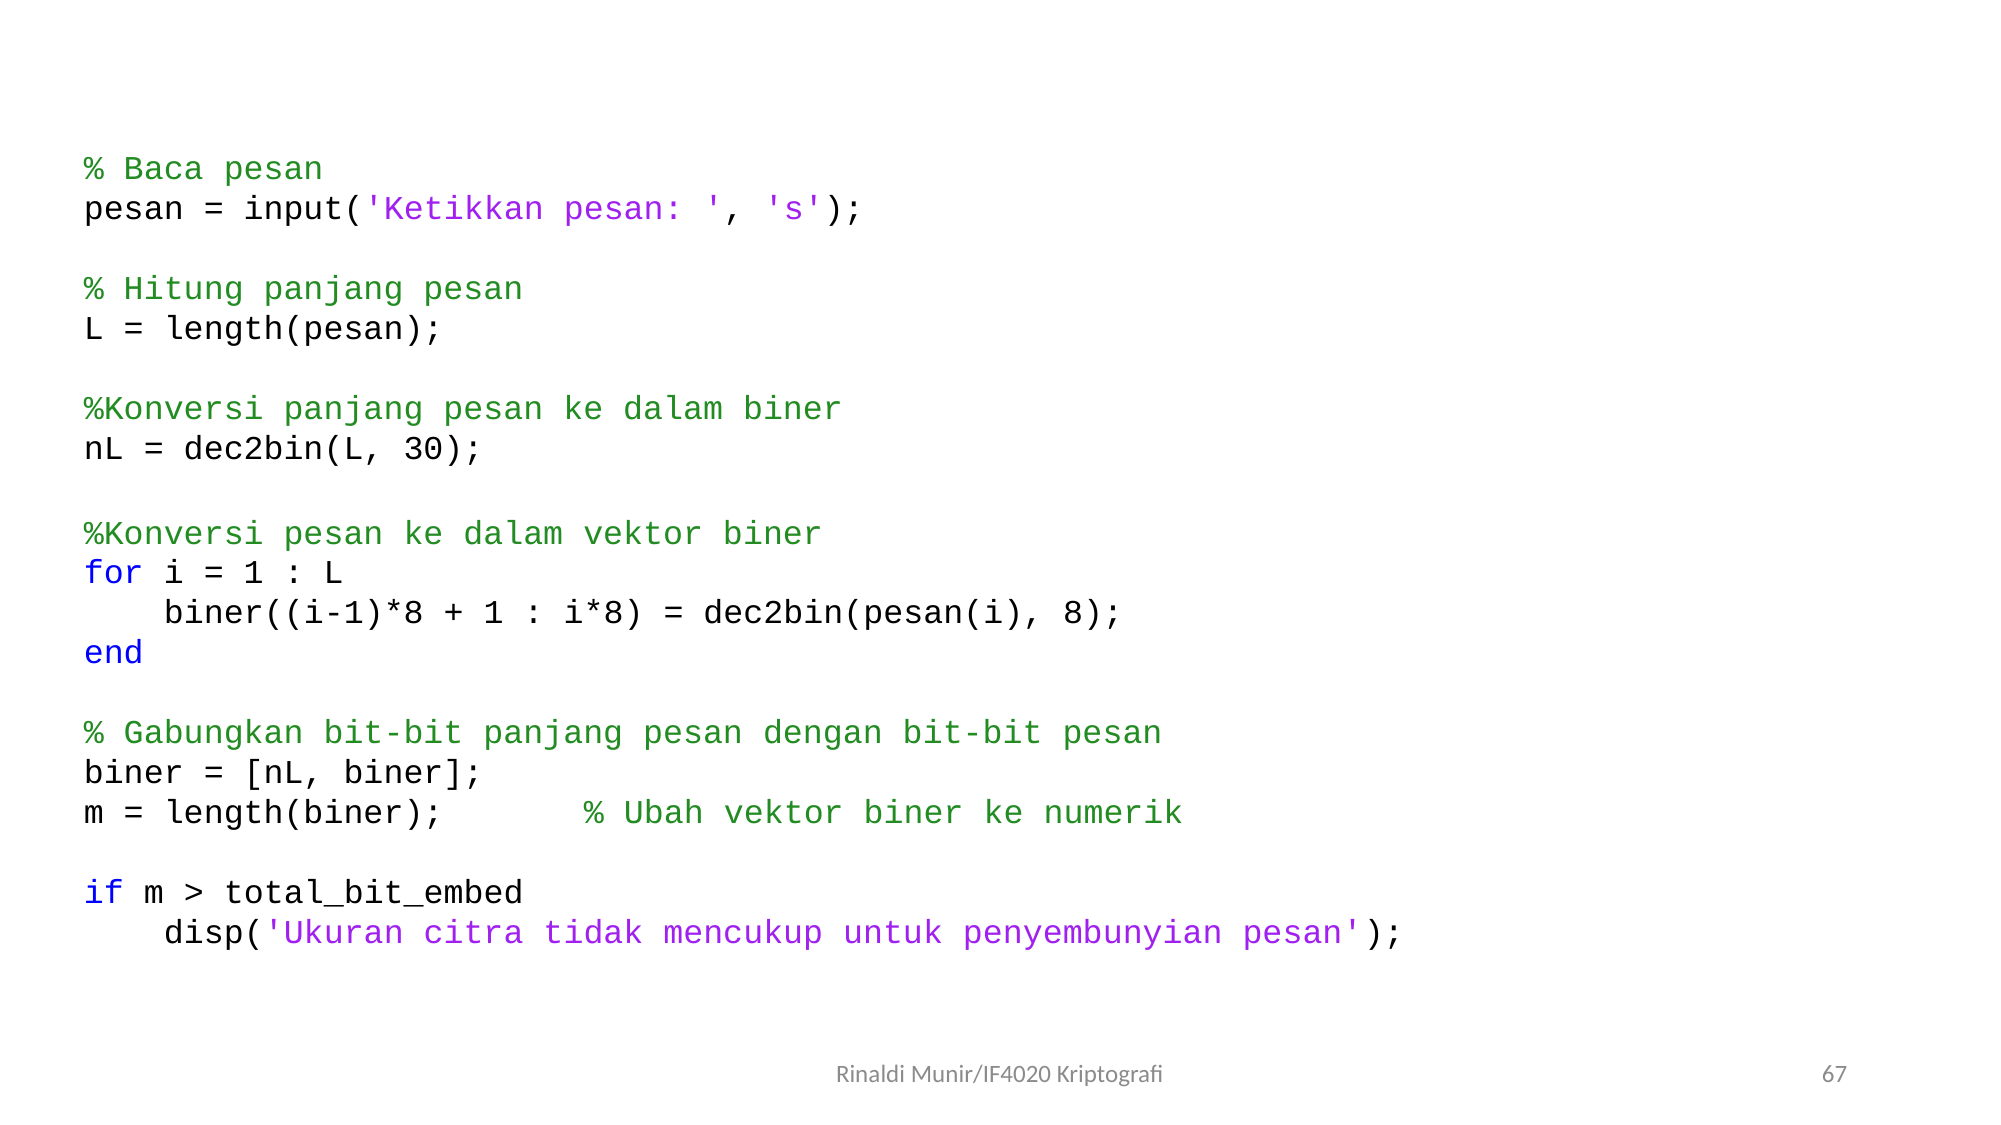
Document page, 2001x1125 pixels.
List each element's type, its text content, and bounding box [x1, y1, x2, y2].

slide_number 67 [1412, 1042, 1863, 1103]
footer Rinaldi Munir/IF4020 Kriptografi [662, 1042, 1338, 1103]
text_box % Baca pesan pesan = input('Ketikkan pesan: ', 's'); % Hitung panjang pesan L = length(pesan); %Konversi panjang pesan ke dalam biner nL = dec2bin(L, 30); %Konversi pesan ke dalam vektor biner for i = 1 : L biner((i-1)*8 + 1 : i*8) = dec2bin(pesan(i), 8); end % Gabungkan bit-bit panjang pesan dengan bit-bit pesan biner = [nL, biner]; m = length(biner); % Ubah vektor biner ke numerik if m > total_bit_embed disp('Ukuran citra tidak mencukup untuk penyembunyian pesan'); [69, 139, 1979, 998]
